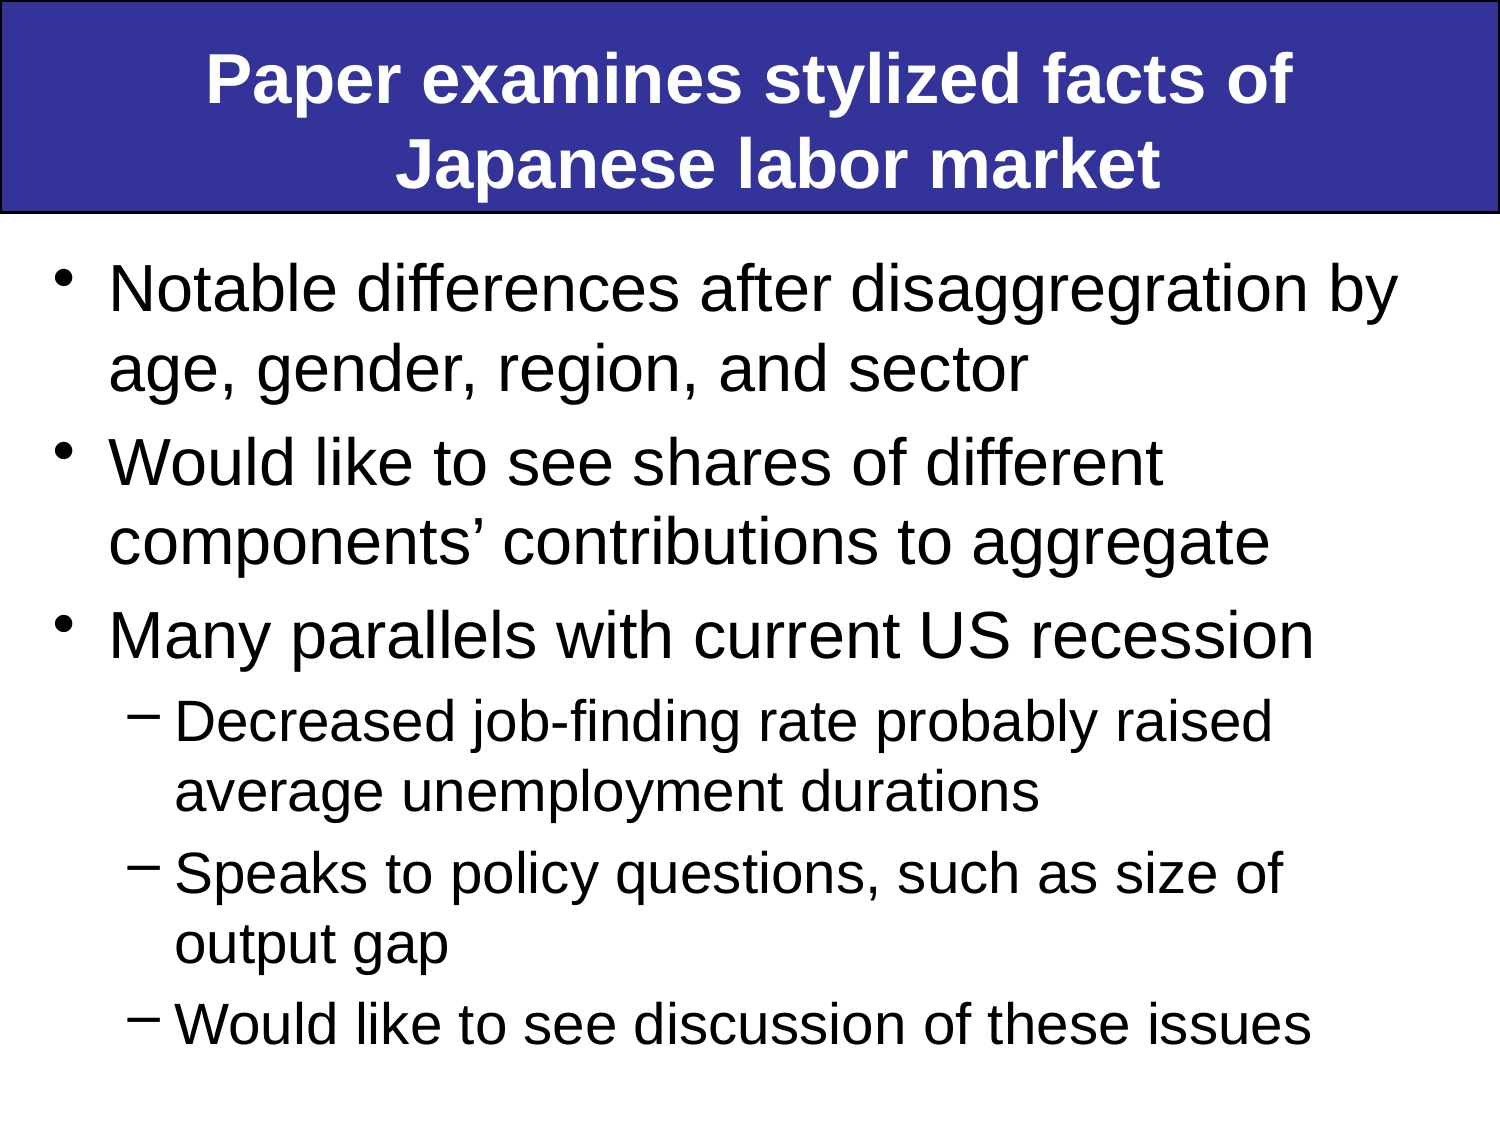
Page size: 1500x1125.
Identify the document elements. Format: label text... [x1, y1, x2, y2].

list Paper examines stylized facts of Japanese labor market [49, 24, 1451, 126]
list Notable differences after disaggregration by age, gender, region, and sector Would like to see shares of different components’ contributions to aggregate Many parallels with current US recession Decreased job-finding rate probably raised average unemployment durations Speaks to policy questions, such as size of output gap Would like to see discussion of these issues [37, 237, 1463, 1076]
